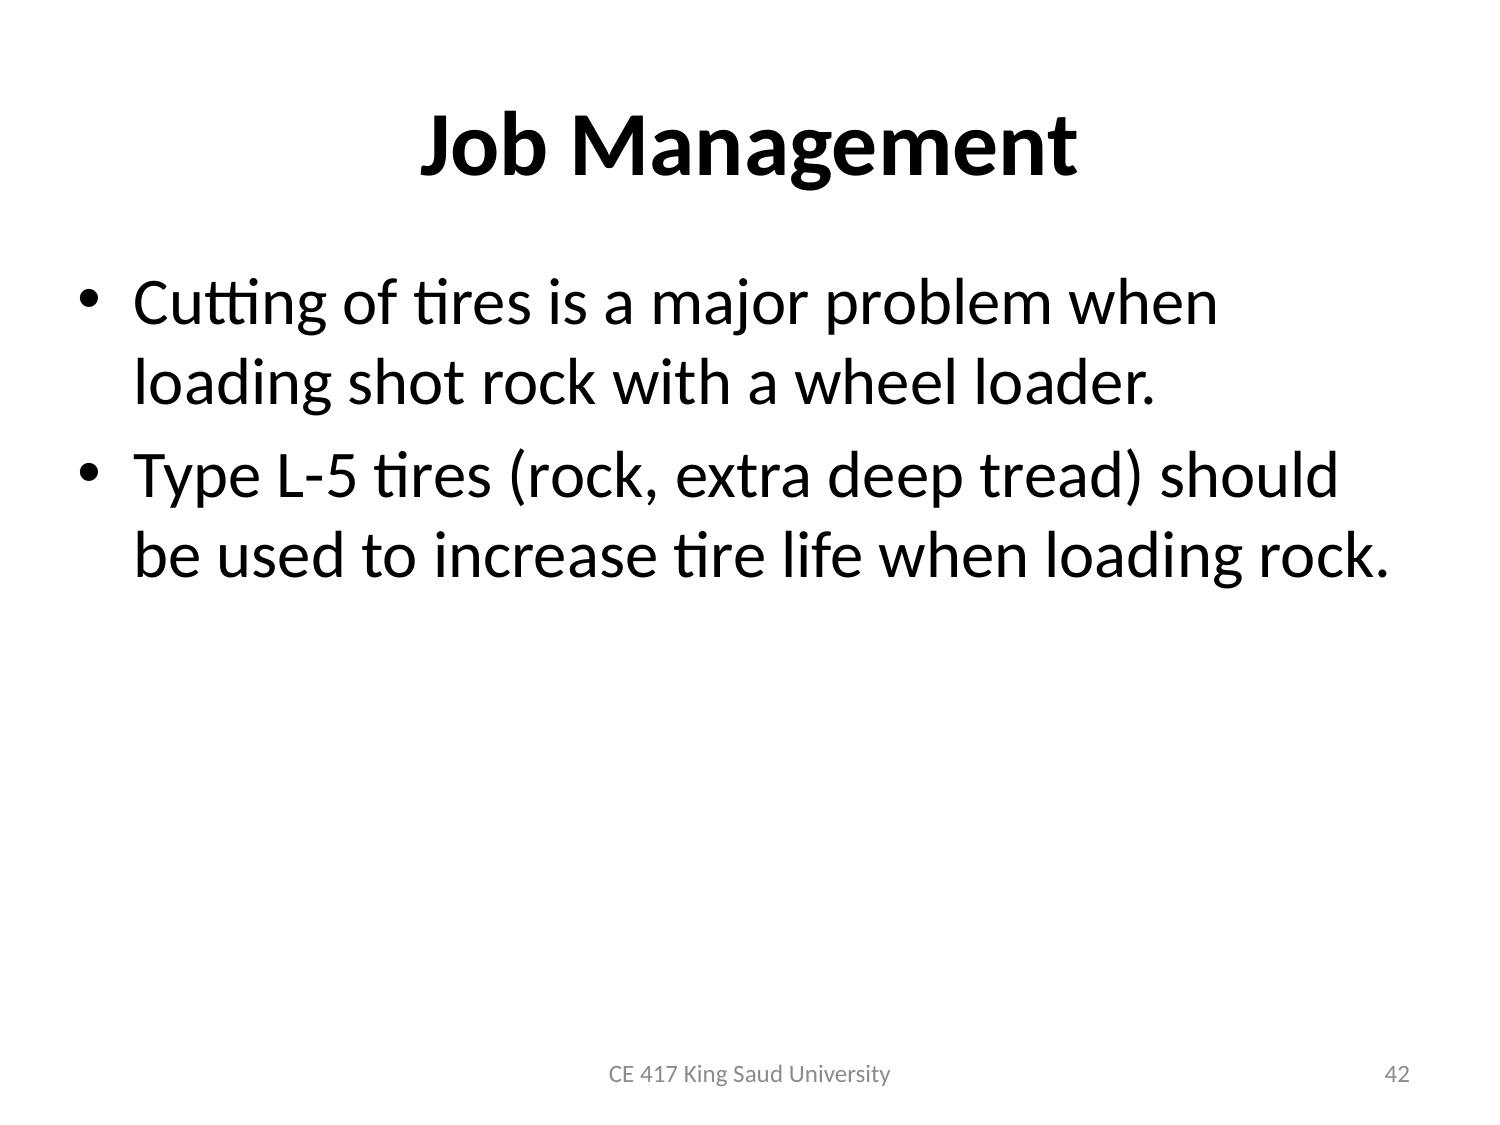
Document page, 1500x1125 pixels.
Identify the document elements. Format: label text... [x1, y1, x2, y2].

footer CE 417 King Saud University [512, 1042, 988, 1103]
list Cutting of tires is a major problem when loading shot rock with a wheel loader. Type L-5 tires (rock, extra deep tread) should be used to increase tire life when loading rock. [62, 249, 1413, 993]
title Job Management [75, 45, 1425, 233]
slide_number 42 [1074, 1042, 1425, 1103]
